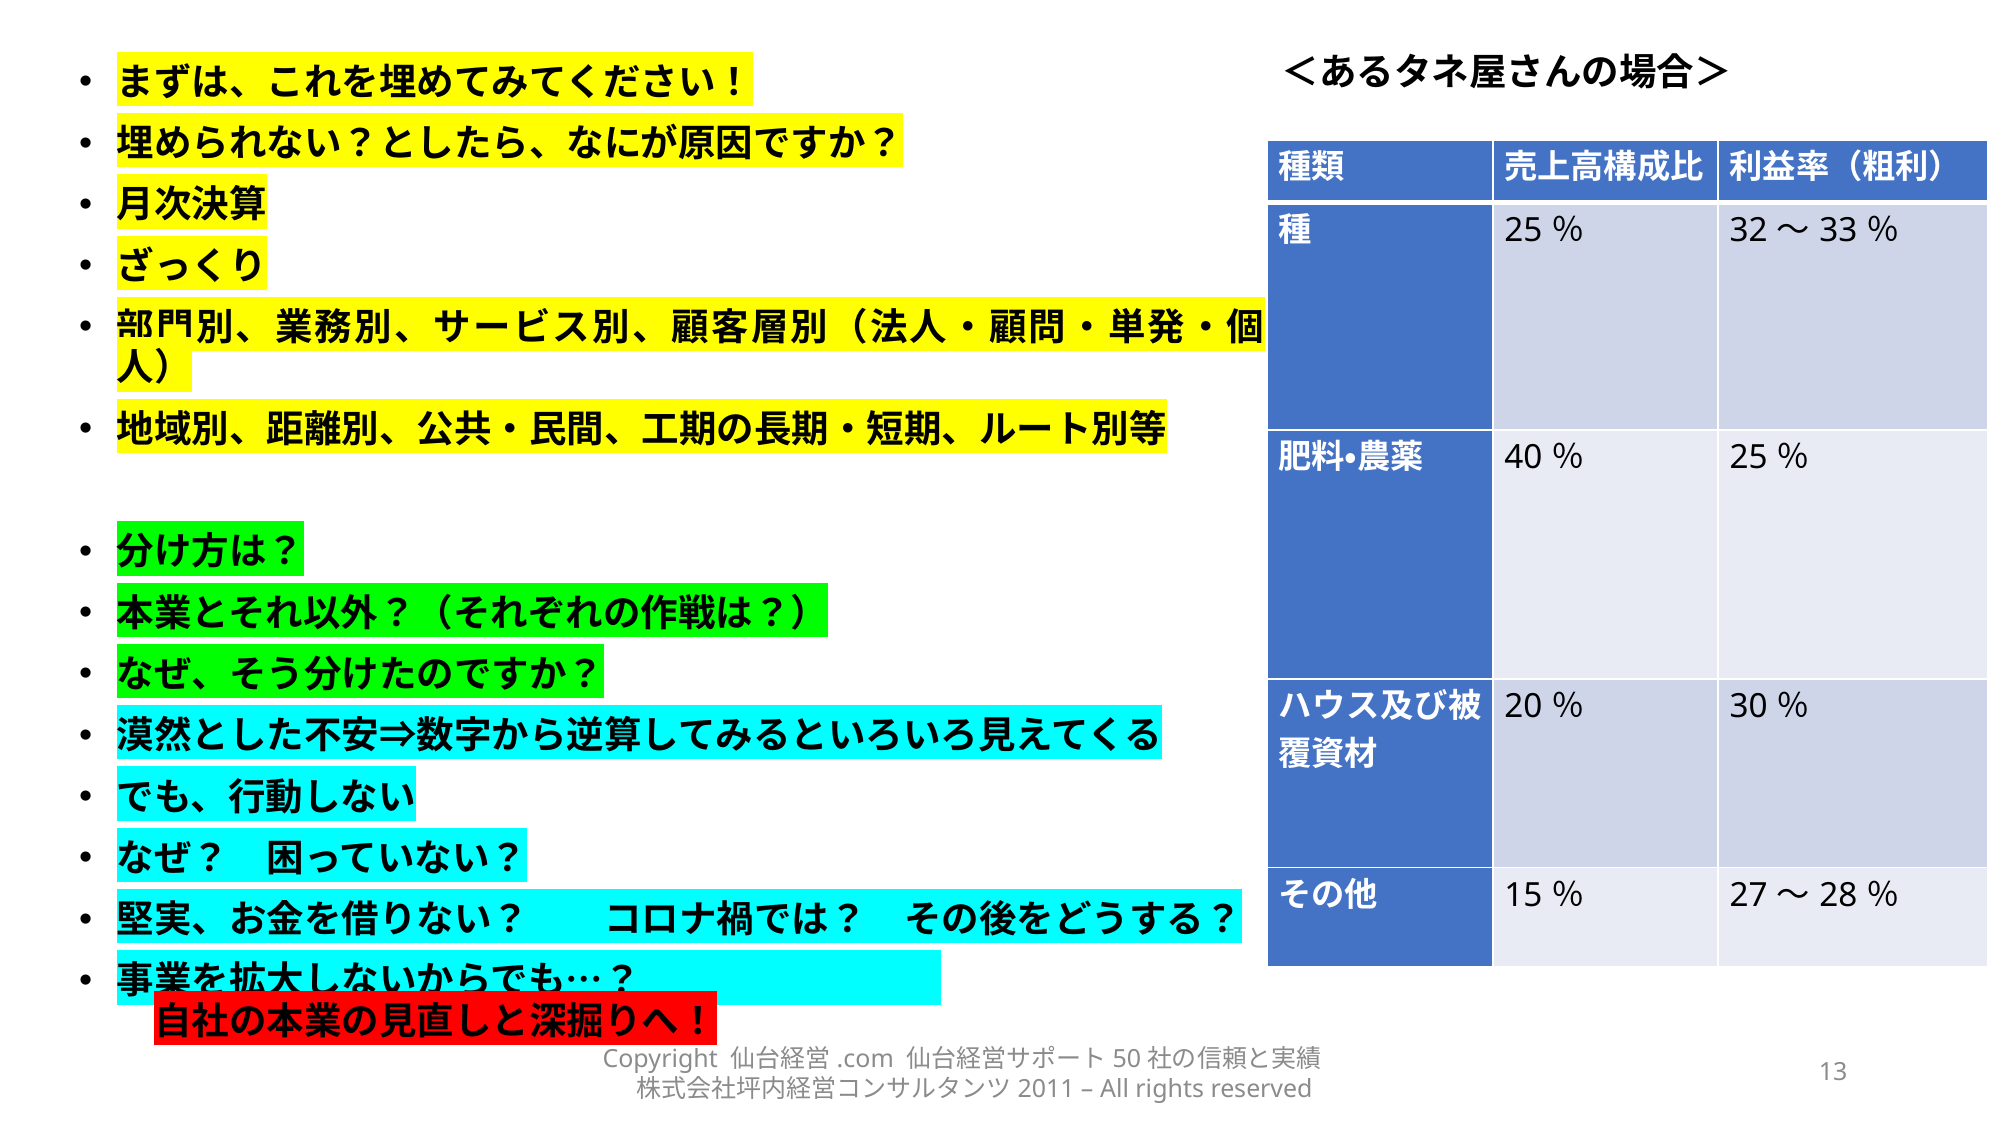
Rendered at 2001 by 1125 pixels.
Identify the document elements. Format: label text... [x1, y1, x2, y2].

table_cell 40％ [1494, 431, 1717, 678]
table_cell 27～28％ [1719, 868, 1987, 966]
table_cell 15％ [1494, 868, 1717, 966]
table_header 種類 [1268, 141, 1492, 200]
table_cell 25％ [1494, 205, 1717, 429]
table_cell 30％ [1719, 680, 1987, 867]
table_cell 種 [1268, 205, 1492, 429]
table_cell その他 [1268, 868, 1492, 966]
list まずは、これを埋めてみてください！ 埋められない？としたら、なにが原因ですか？ 月次決算 ざっくり 部門別、業務別、サービス別、顧客層別（法人・顧問・単発・個人） 地域別、距離別、公共・民間、工期の長期・短期、ルート別等 分け方は？ 本業とそれ以外？（それぞれの作戦は？） なぜ、そう分けたのですか？ 漠然とした不安⇒数字から逆算してみるといろいろ見えてくる でも、行動しない なぜ？ 困っていない？ 堅実、お金を借りない？ コロナ禍では？ その後をどうする？ 事業を拡大しないからでも…？ 自社の本業の見直しと深掘りへ！ [64, 55, 1281, 1029]
table_cell 25％ [1719, 431, 1987, 678]
table_cell 32～33％ [1719, 205, 1987, 429]
table_cell 肥料・農薬 [1268, 431, 1492, 678]
table_cell 20％ [1494, 680, 1717, 867]
table_cell ハウス及び被覆資材 [1268, 680, 1492, 867]
table_header 売上高構成比 [1494, 141, 1717, 200]
table_header 利益率（粗利） [1719, 141, 1987, 200]
text_box ＜あるタネ屋さんの場合＞ [1266, 40, 1768, 101]
slide_number 13 [1412, 1042, 1863, 1103]
footer Copyright 仙台経営.com 仙台経営サポート50社の信頼と実績 株式会社坪内経営コンサルタンツ2011 – All rights reserved [587, 1042, 1338, 1103]
